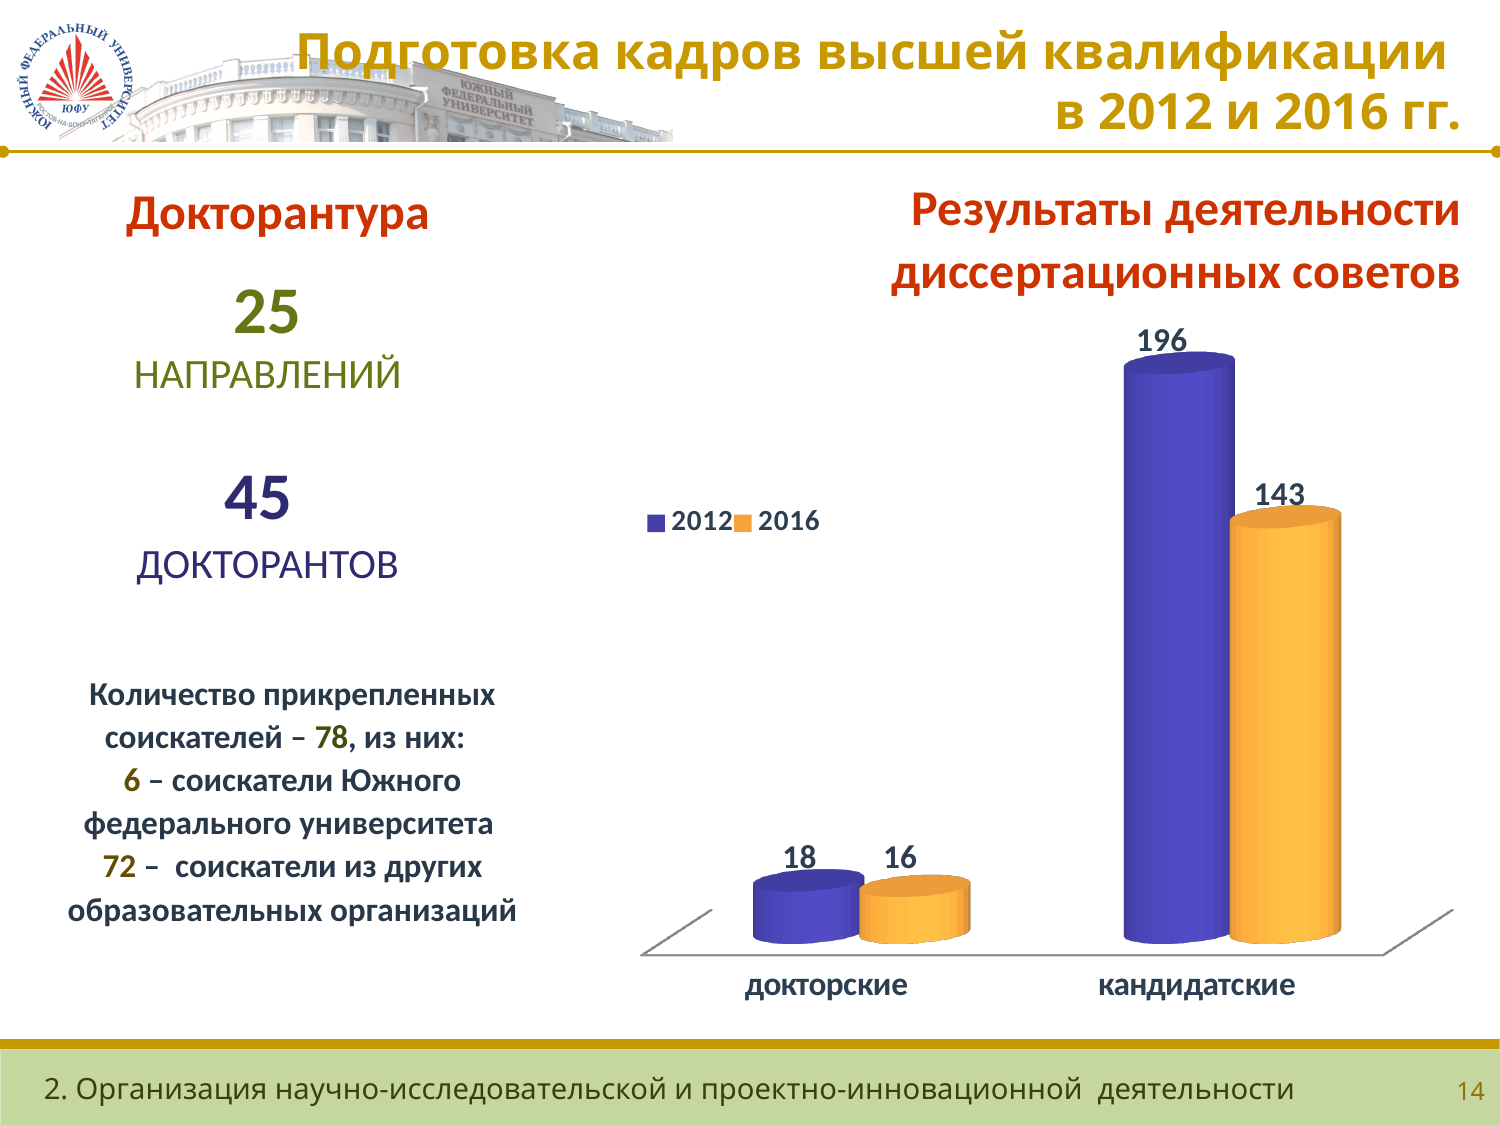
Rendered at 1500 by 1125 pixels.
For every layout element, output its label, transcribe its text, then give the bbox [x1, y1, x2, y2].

slide_number 14 [1338, 1062, 1500, 1122]
text_box Подготовка кадров высшей квалификации в 2012 и 2016 гг. [154, 12, 1477, 147]
table_header Количество прикрепленных соискателей – 78, из них: 6 – соискатели Южного федерального университета 72 – соискатели из других образовательных организаций [56, 610, 529, 988]
text_box 25 НАПРАВЛЕНИЙ 45 ДОКТОРАНТОВ [72, 259, 463, 594]
chart [577, 298, 1494, 1033]
text_box Докторантура [111, 171, 446, 247]
text_box 2. Организация научно-исследовательской и проектно-инновационной деятельности [28, 1063, 1338, 1113]
picture [8, 7, 674, 143]
text_box Результаты деятельности диссертационных советов [595, 165, 1477, 295]
